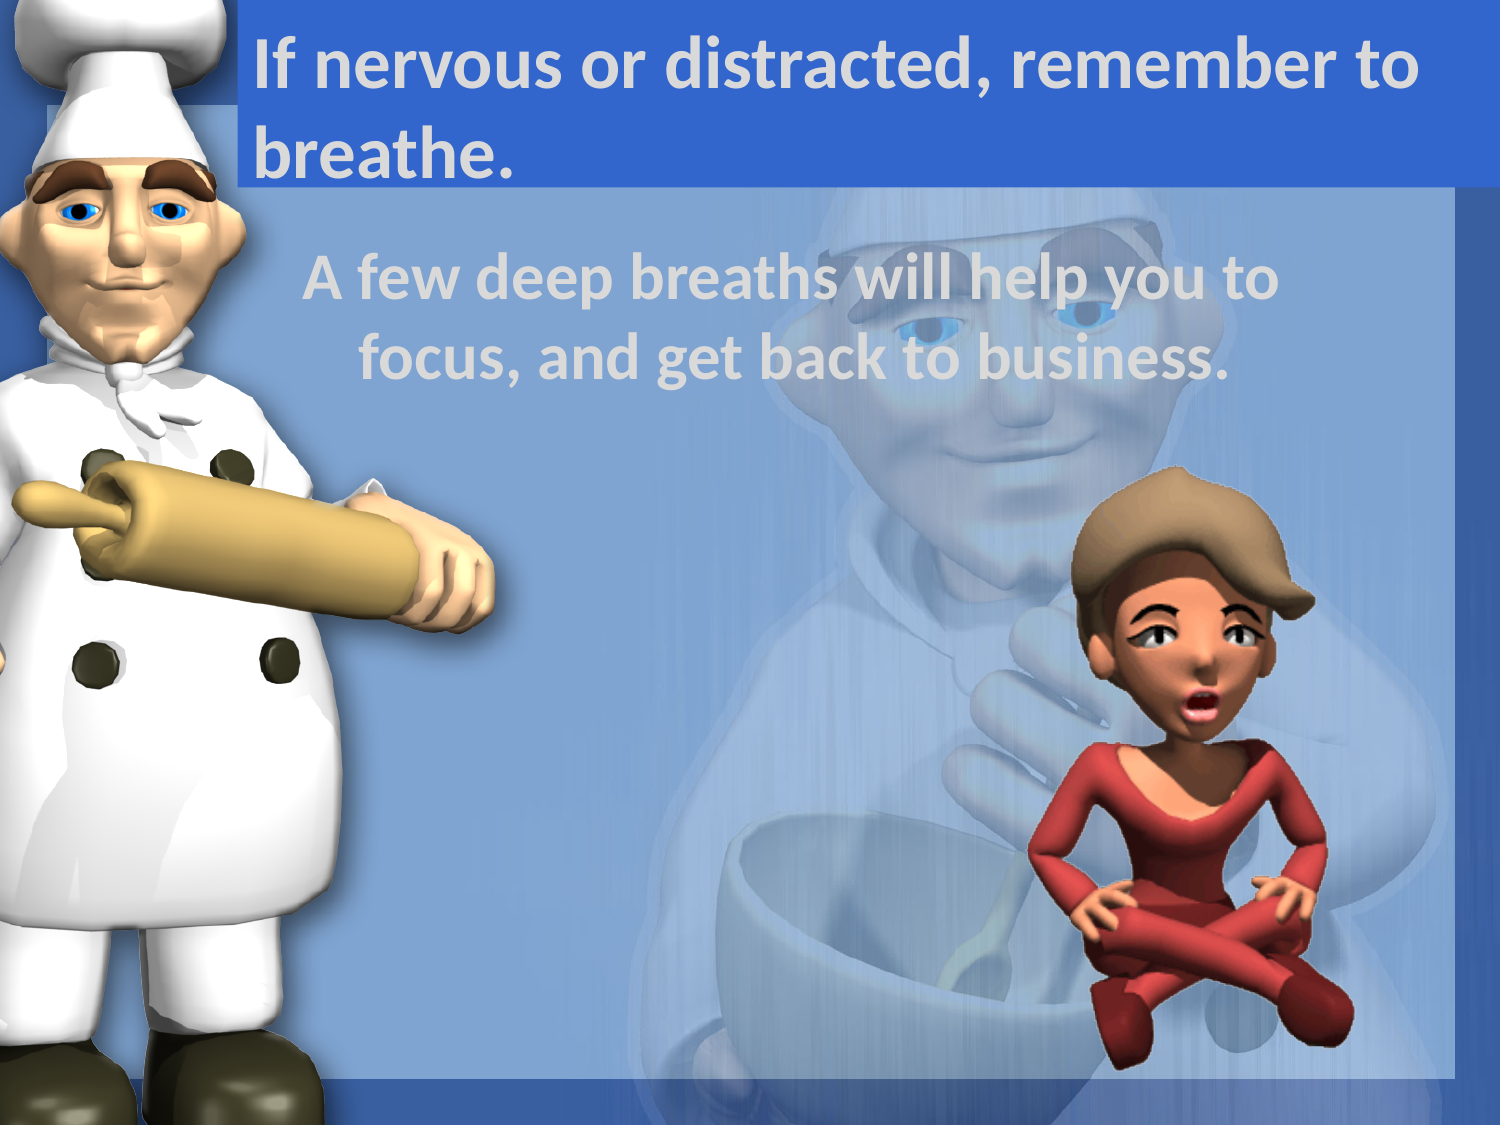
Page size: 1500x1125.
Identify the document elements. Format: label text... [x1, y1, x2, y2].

list A few deep breaths will help you to focus, and get back to business. [287, 224, 1451, 1076]
picture [0, 0, 1500, 1125]
title If nervous or distracted, remember to breathe. [237, 0, 1500, 188]
